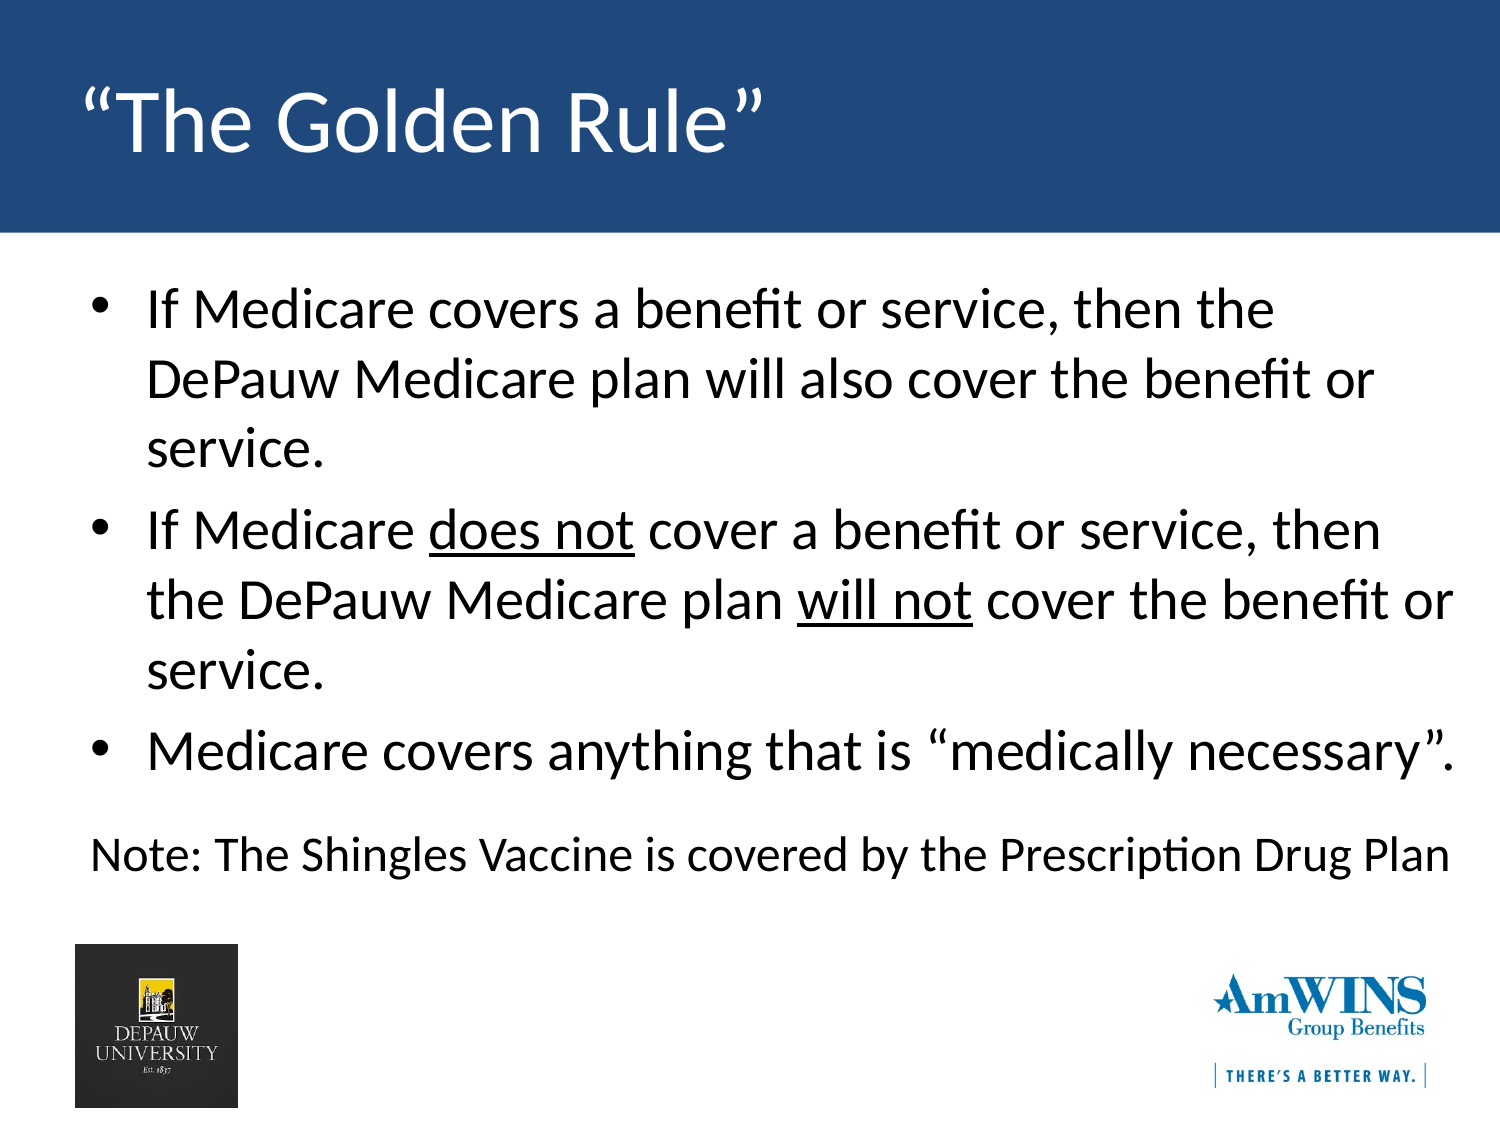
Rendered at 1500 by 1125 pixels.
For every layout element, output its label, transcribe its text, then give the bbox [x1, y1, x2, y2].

list If Medicare covers a benefit or service, then the DePauw Medicare plan will also cover the benefit or service. If Medicare does not cover a benefit or service, then the DePauw Medicare plan will not cover the benefit or service. Medicare covers anything that is “medically necessary”. Note: The Shingles Vaccine is covered by the Prescription Drug Plan [75, 262, 1488, 950]
title “The Golden Rule” [0, 0, 1500, 233]
picture [75, 950, 238, 1108]
picture [1213, 974, 1426, 1088]
